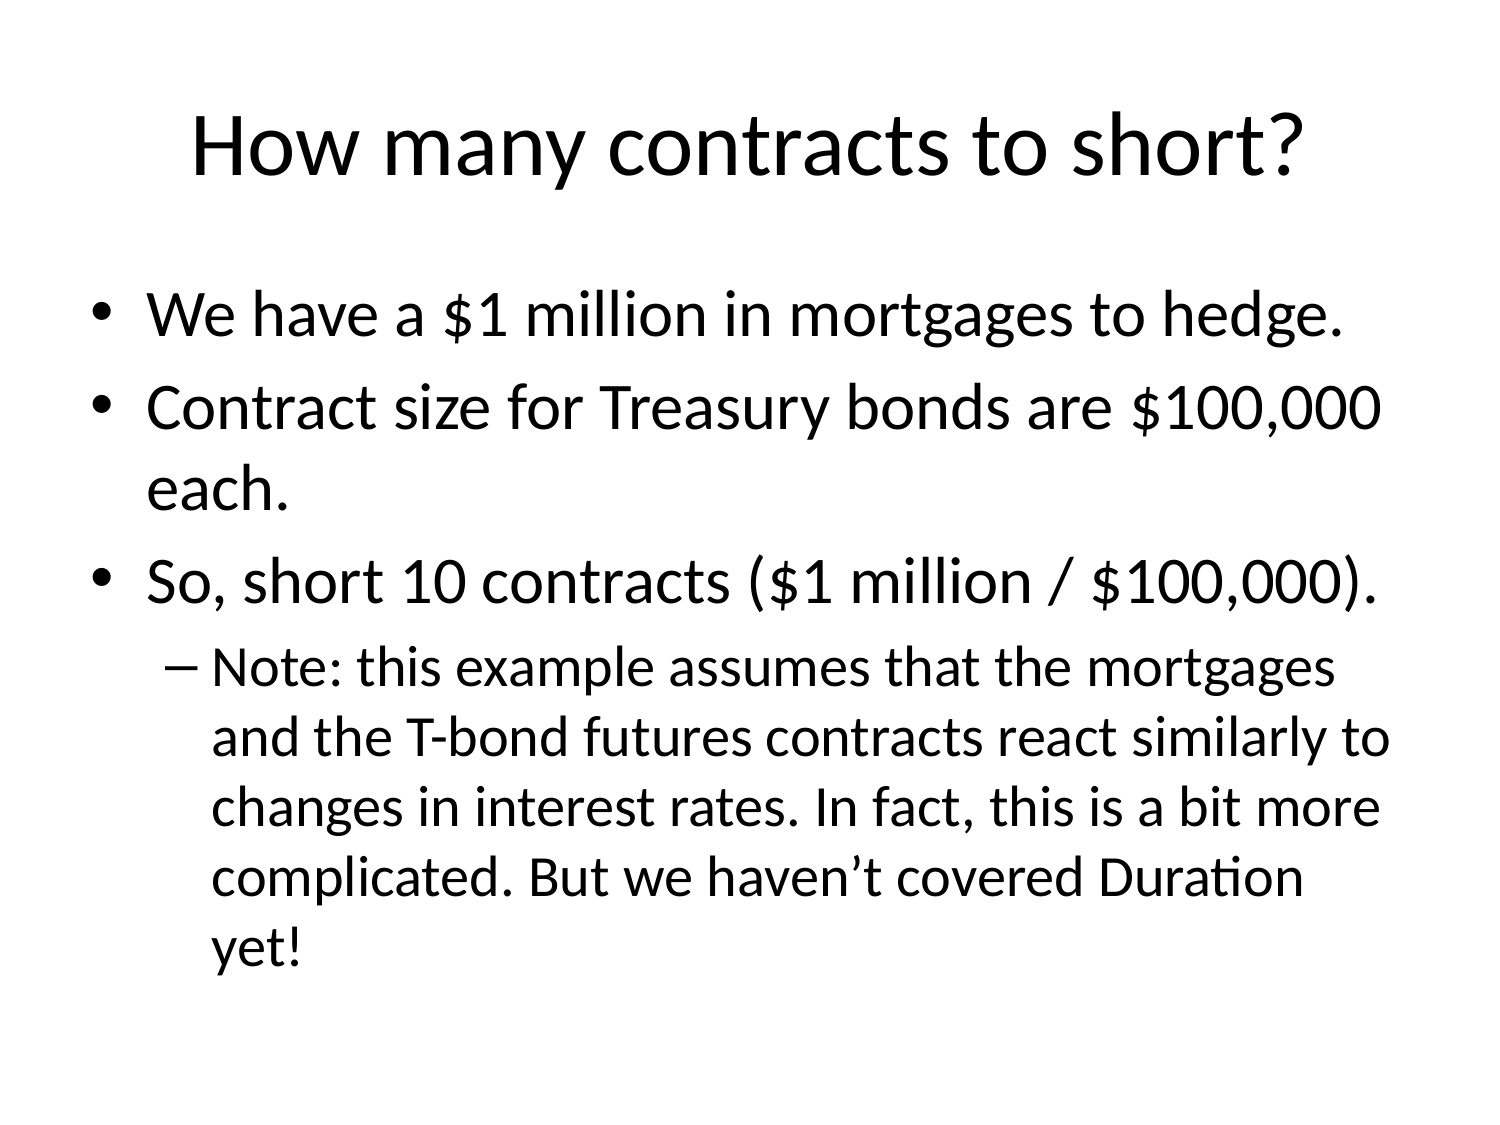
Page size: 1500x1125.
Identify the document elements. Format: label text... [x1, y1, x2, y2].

title How many contracts to short? [75, 45, 1425, 233]
list We have a $1 million in mortgages to hedge. Contract size for Treasury bonds are $100,000 each. So, short 10 contracts ($1 million / $100,000). Note: this example assumes that the mortgages and the T-bond futures contracts react similarly to changes in interest rates. In fact, this is a bit more complicated. But we haven’t covered Duration yet! [75, 262, 1425, 1005]
